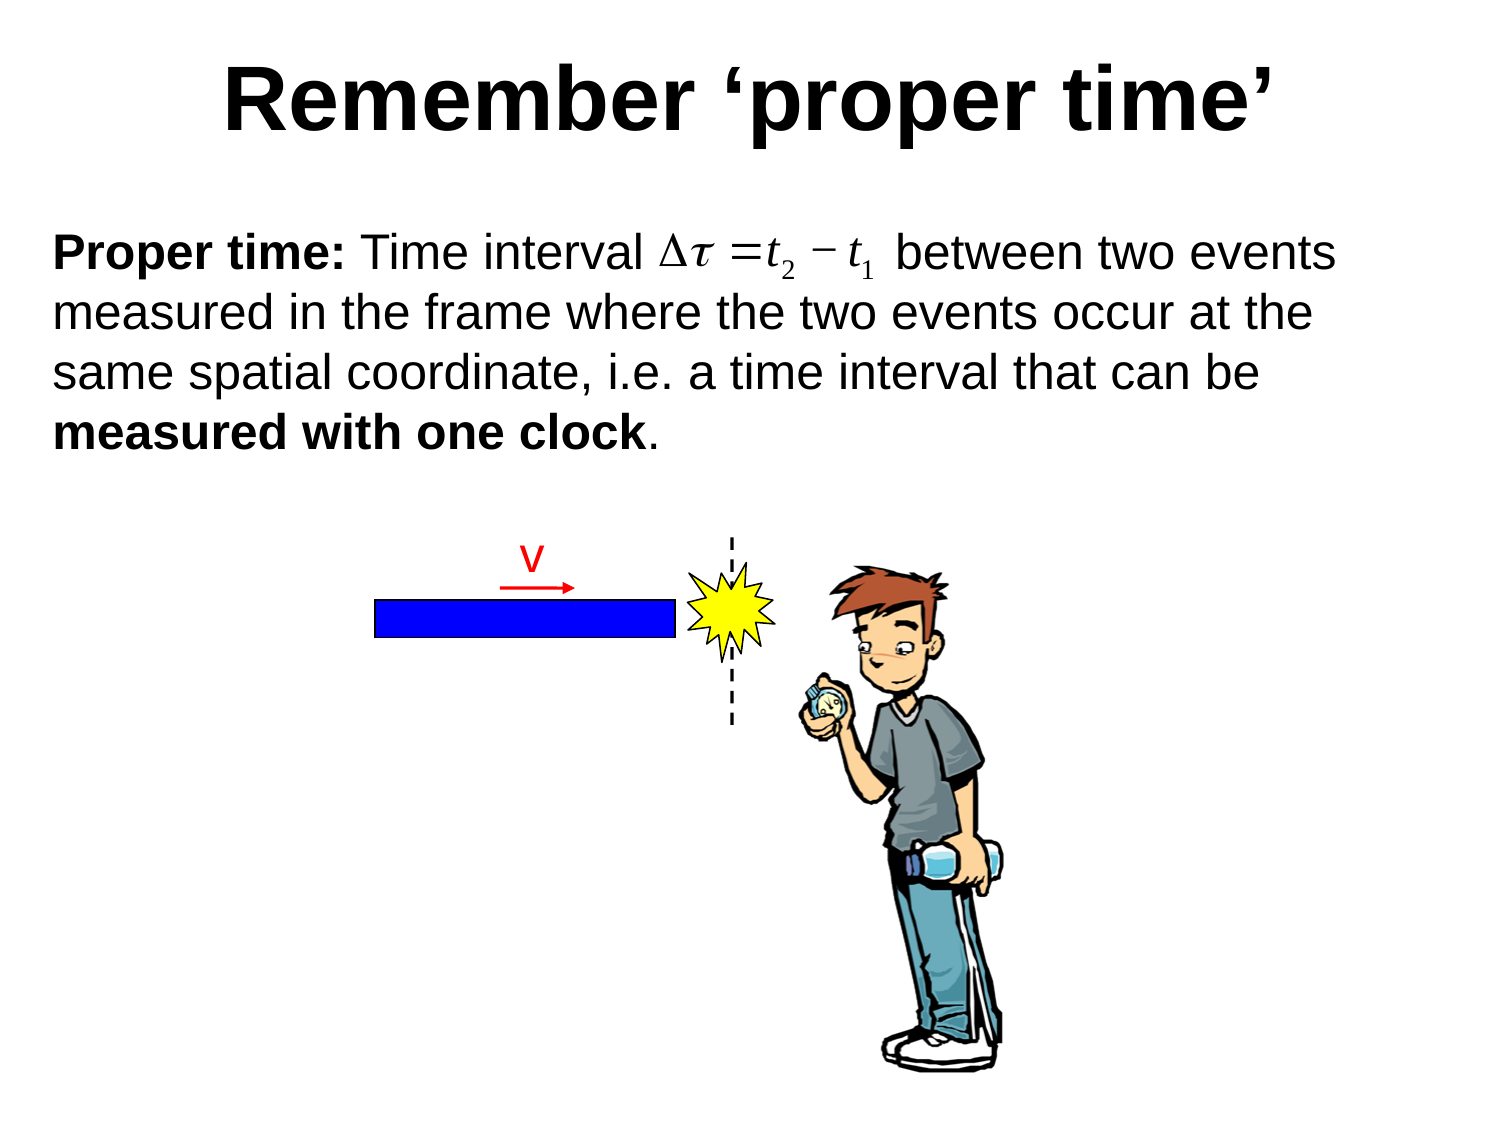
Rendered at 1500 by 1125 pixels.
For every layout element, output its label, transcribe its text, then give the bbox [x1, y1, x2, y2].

text_box [374, 600, 675, 638]
picture [761, 558, 1027, 1081]
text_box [649, 221, 885, 288]
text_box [499, 514, 576, 601]
text_box Proper time: Time interval between two events measured in the frame where the two events occur at the same spatial coordinate, i.e. a time interval that can be measured with one clock. [37, 212, 1450, 468]
title Remember ‘proper time’ [74, 0, 1426, 188]
text_box [687, 562, 756, 663]
